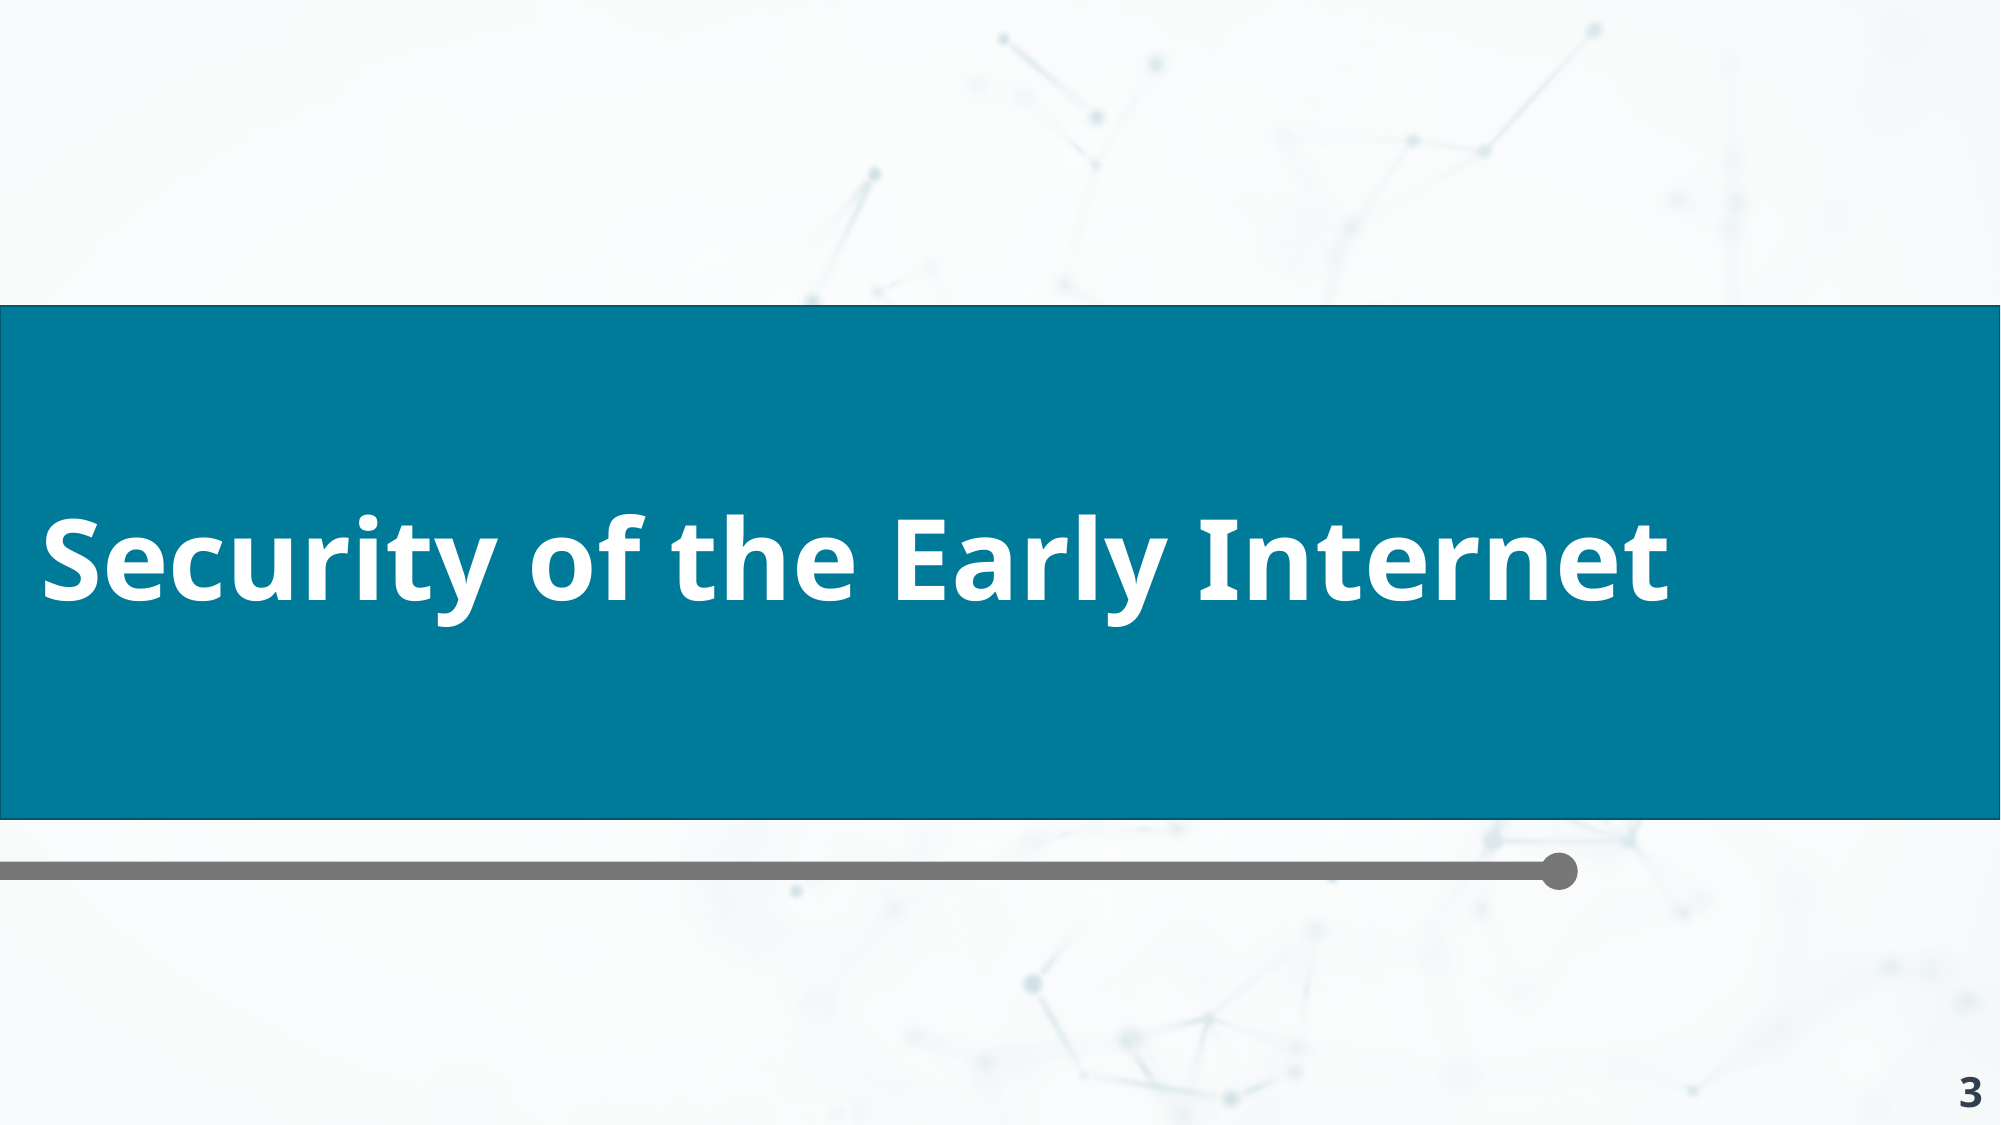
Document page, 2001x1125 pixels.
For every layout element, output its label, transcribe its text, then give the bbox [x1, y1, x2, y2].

title Security of the Early Internet [25, 315, 1940, 814]
